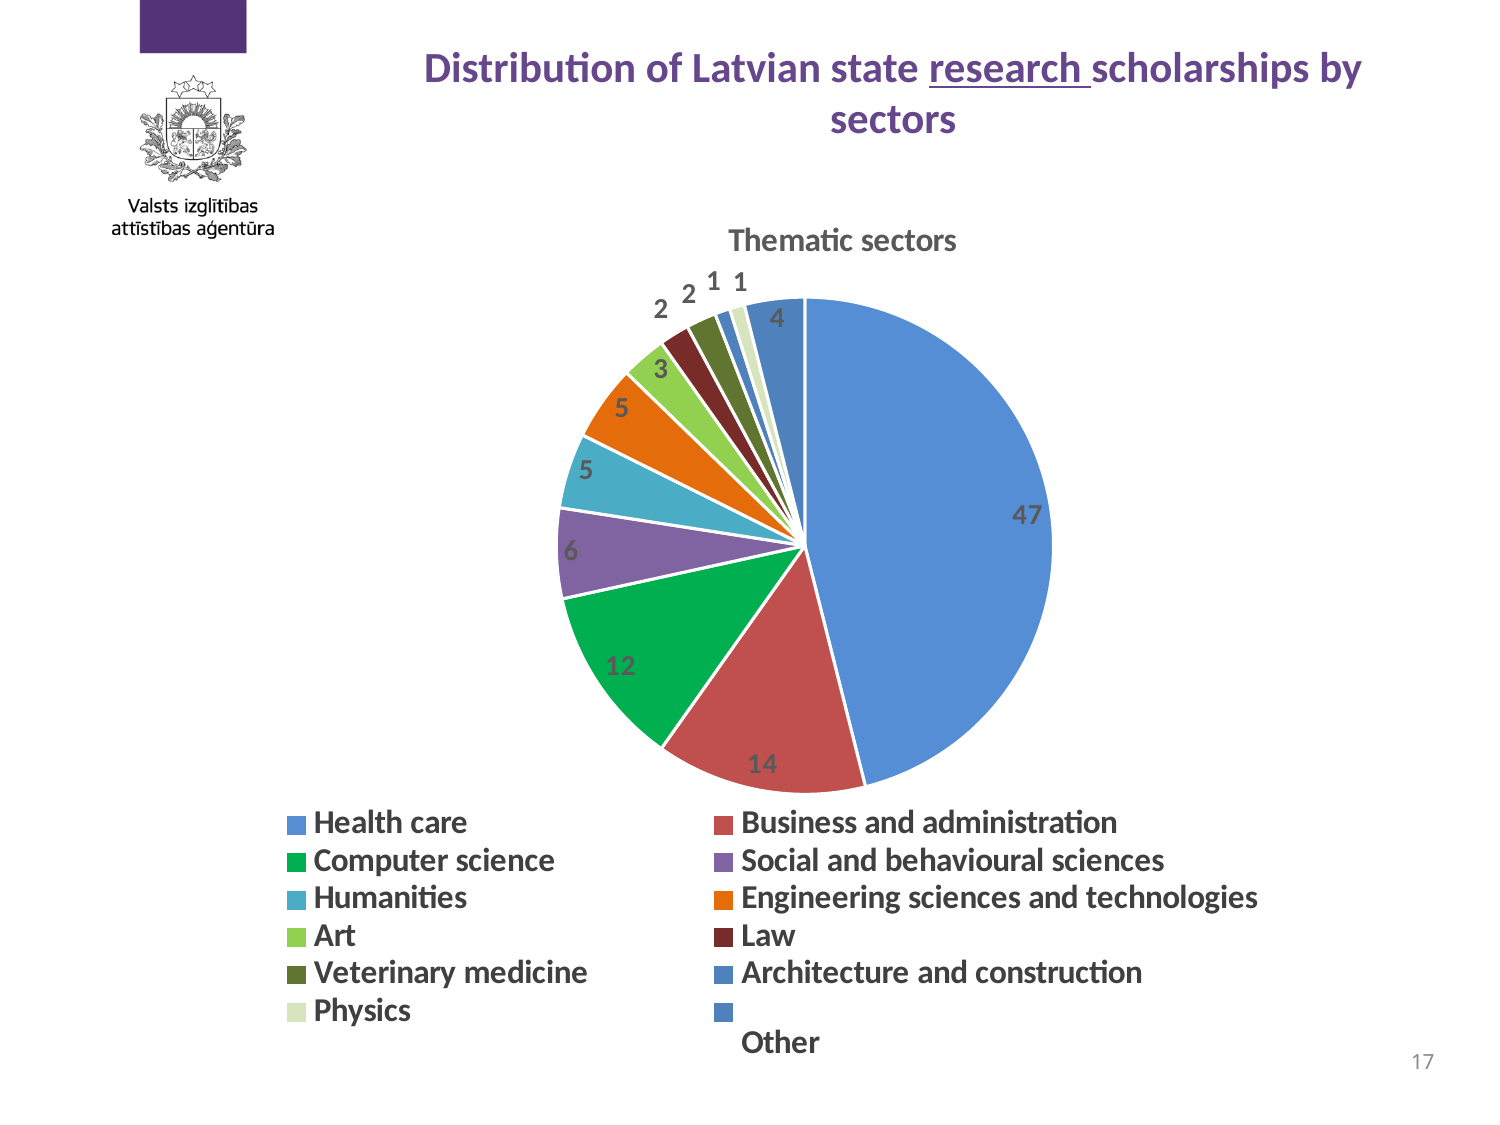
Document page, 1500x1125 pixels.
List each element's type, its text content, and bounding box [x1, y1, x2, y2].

slide_number 17 [1373, 1037, 1450, 1088]
chart [133, 201, 1436, 1068]
title Distribution of Latvian state research scholarships by sectors [361, 31, 1425, 200]
picture [48, 0, 338, 321]
